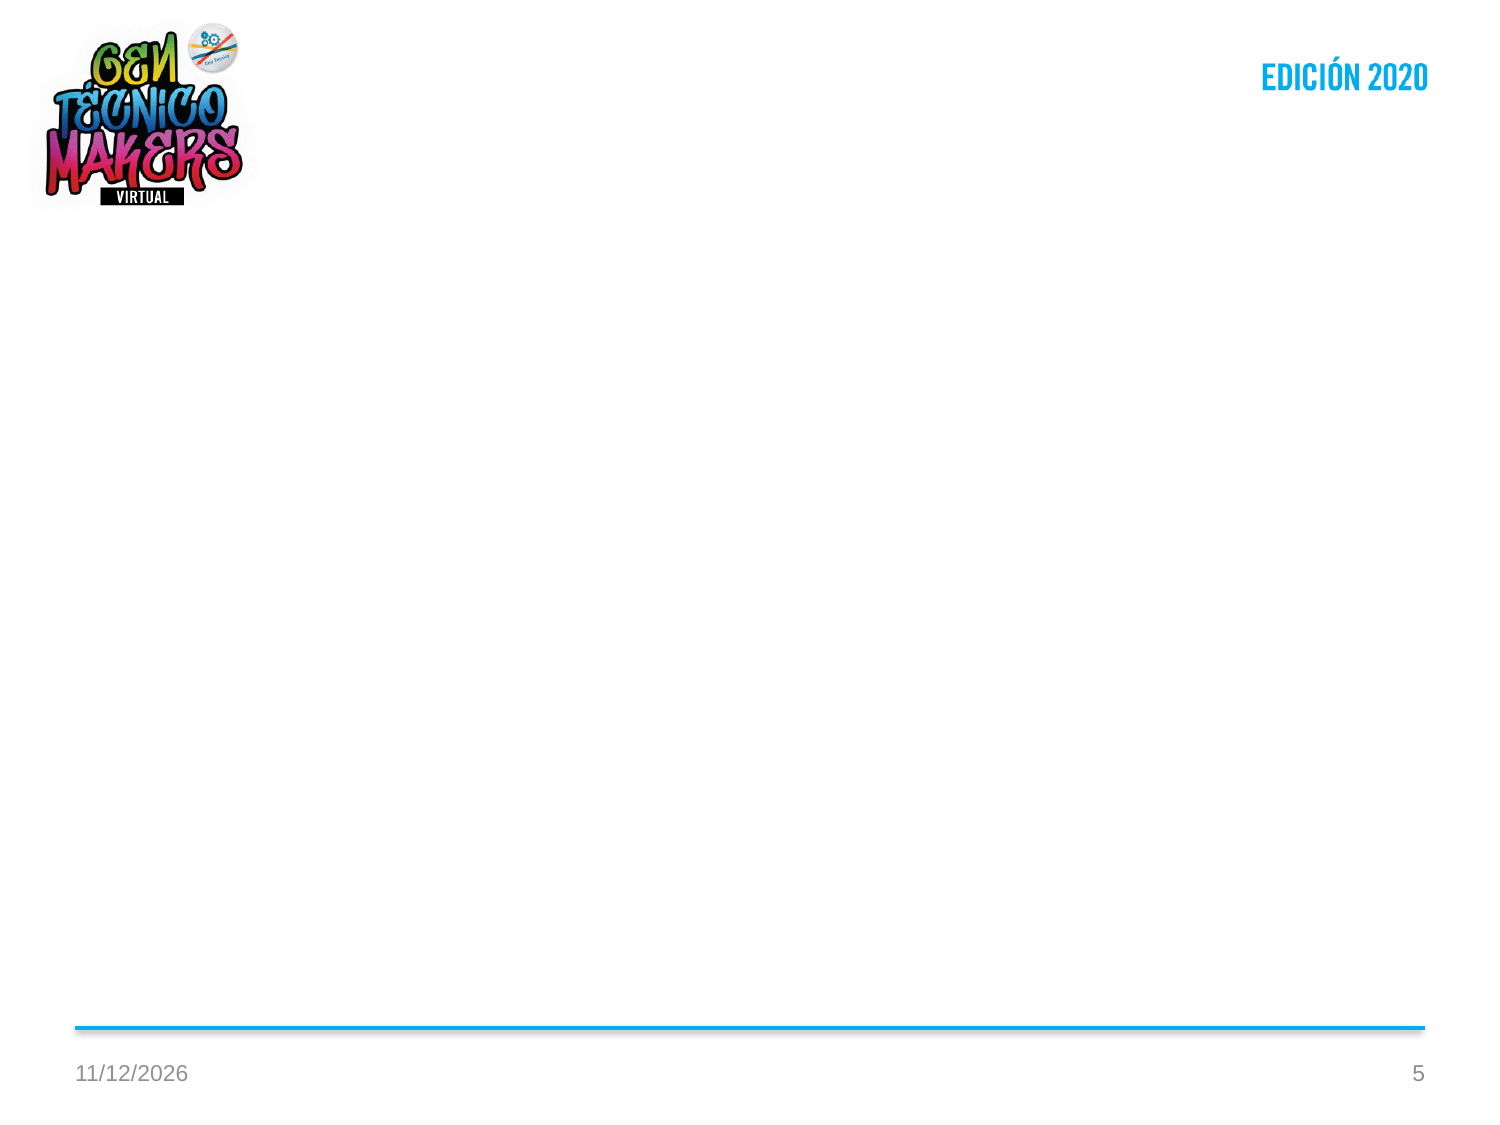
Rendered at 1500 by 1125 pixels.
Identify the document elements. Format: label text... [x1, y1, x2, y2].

slide_number 5 [1074, 1042, 1425, 1103]
picture [0, 0, 285, 222]
picture [1253, 49, 1433, 96]
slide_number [75, 1042, 425, 1103]
